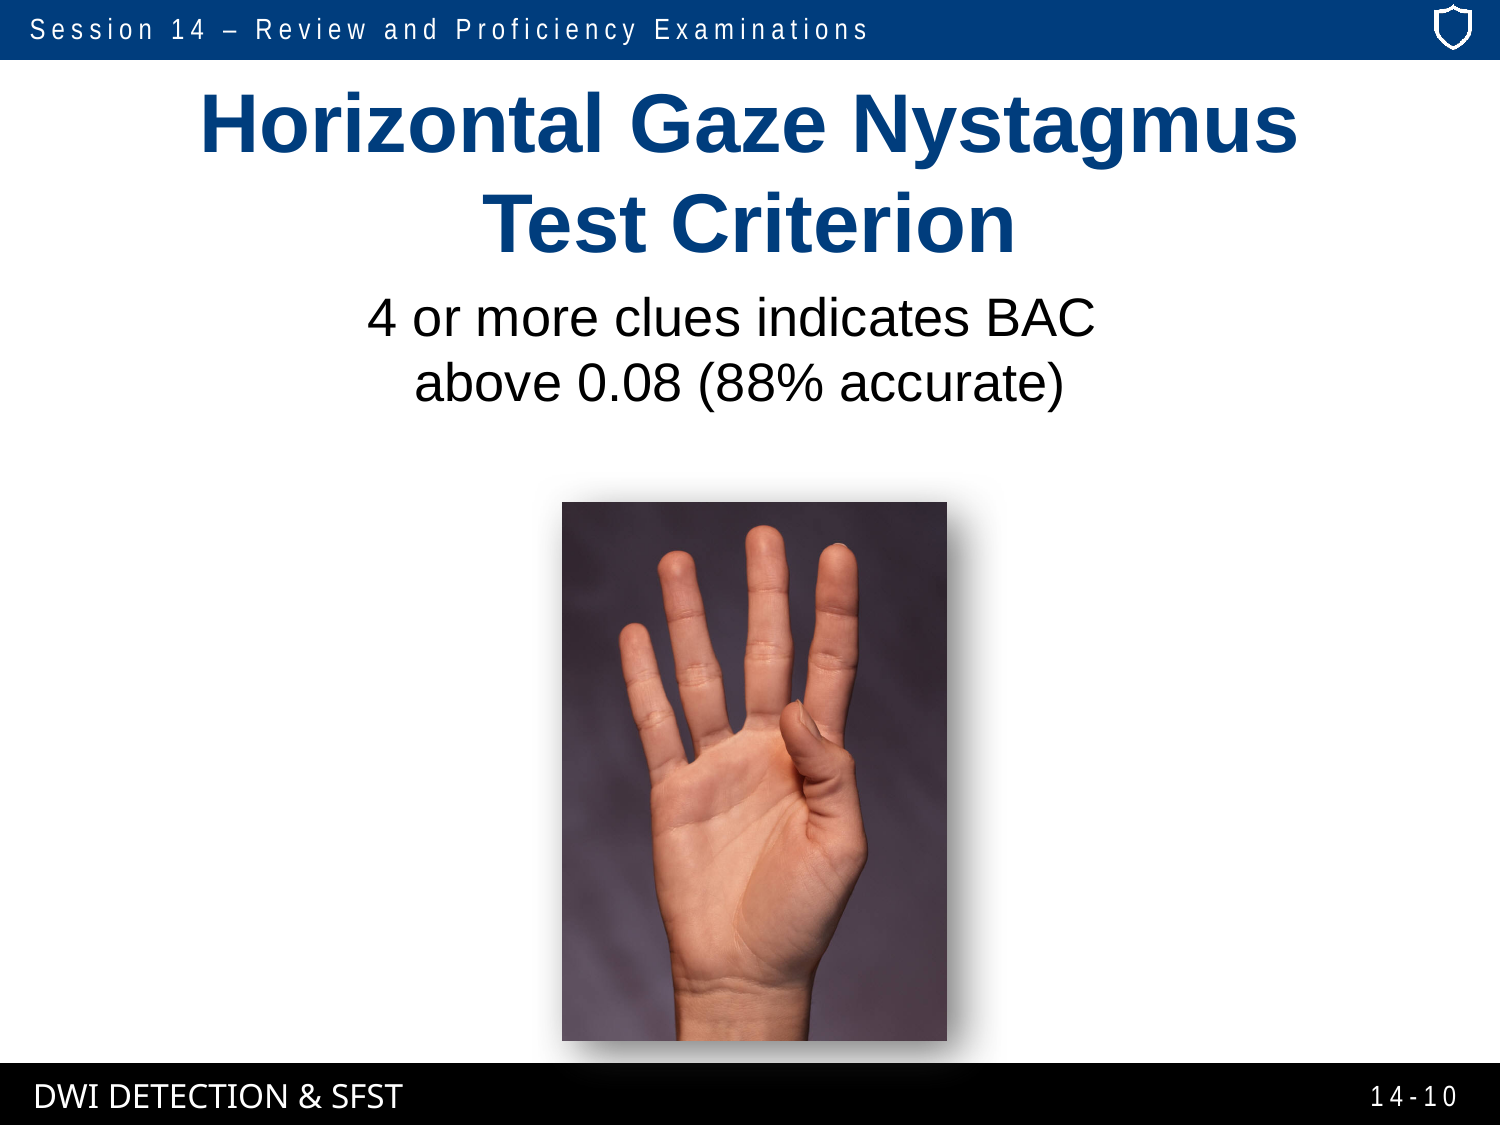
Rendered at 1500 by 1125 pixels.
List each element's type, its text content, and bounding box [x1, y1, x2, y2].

list 4 or more clues indicates BAC above 0.08 (88% accurate) [42, 281, 1438, 471]
title Horizontal Gaze Nystagmus Test Criterion [50, 87, 1450, 250]
slide_number 14-10 [1121, 1064, 1472, 1125]
picture [1434, 4, 1472, 50]
picture [562, 502, 947, 1041]
